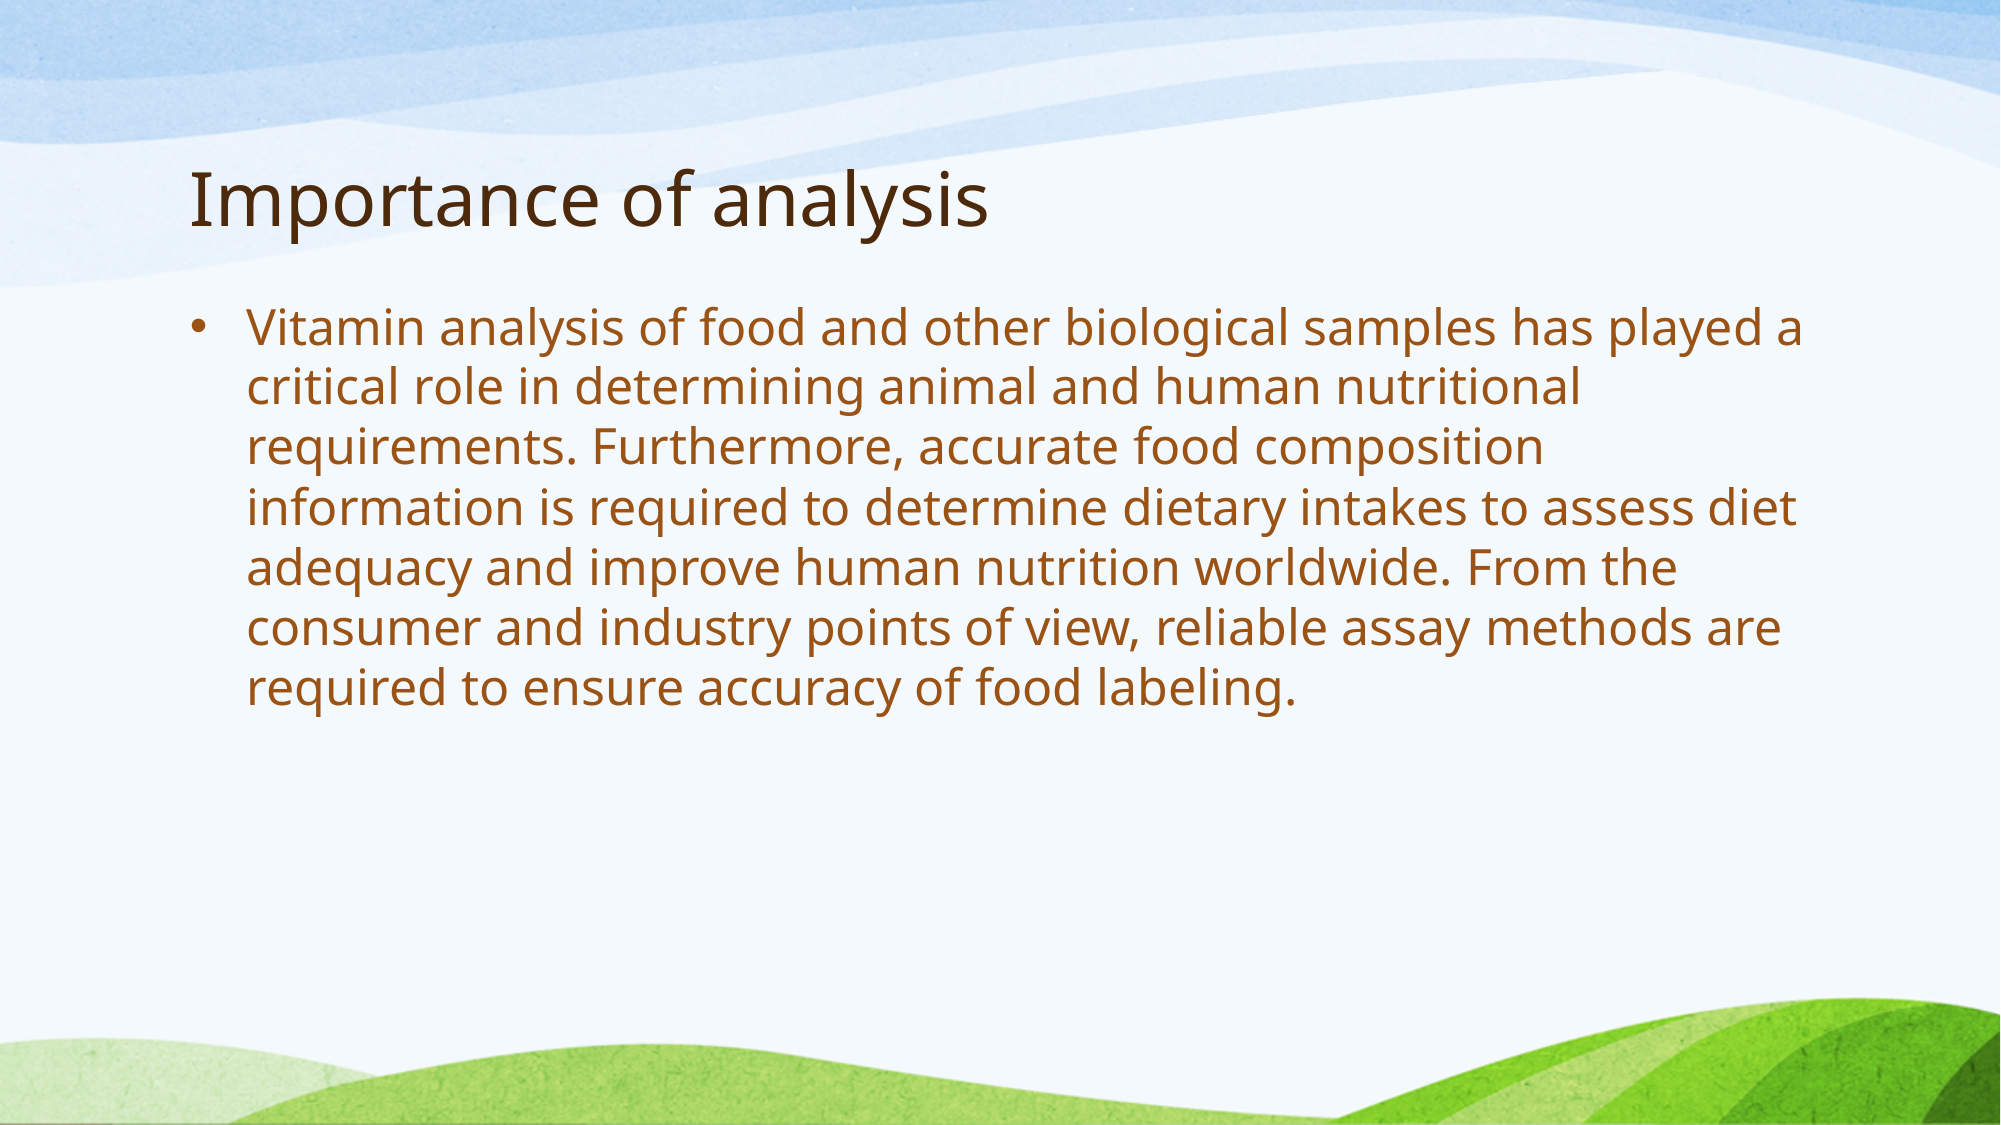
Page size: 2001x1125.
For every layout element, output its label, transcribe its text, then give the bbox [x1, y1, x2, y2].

picture [0, 0, 2001, 1125]
list Vitamin analysis of food and other biological samples has played a critical role in determining animal and human nutritional requirements. Furthermore, accurate food composition information is required to determine dietary intakes to assess diet adequacy and improve human nutrition worldwide. From the consumer and industry points of view, reliable assay methods are required to ensure accuracy of food labeling. [174, 287, 1825, 982]
title Importance of analysis [174, 50, 1825, 250]
